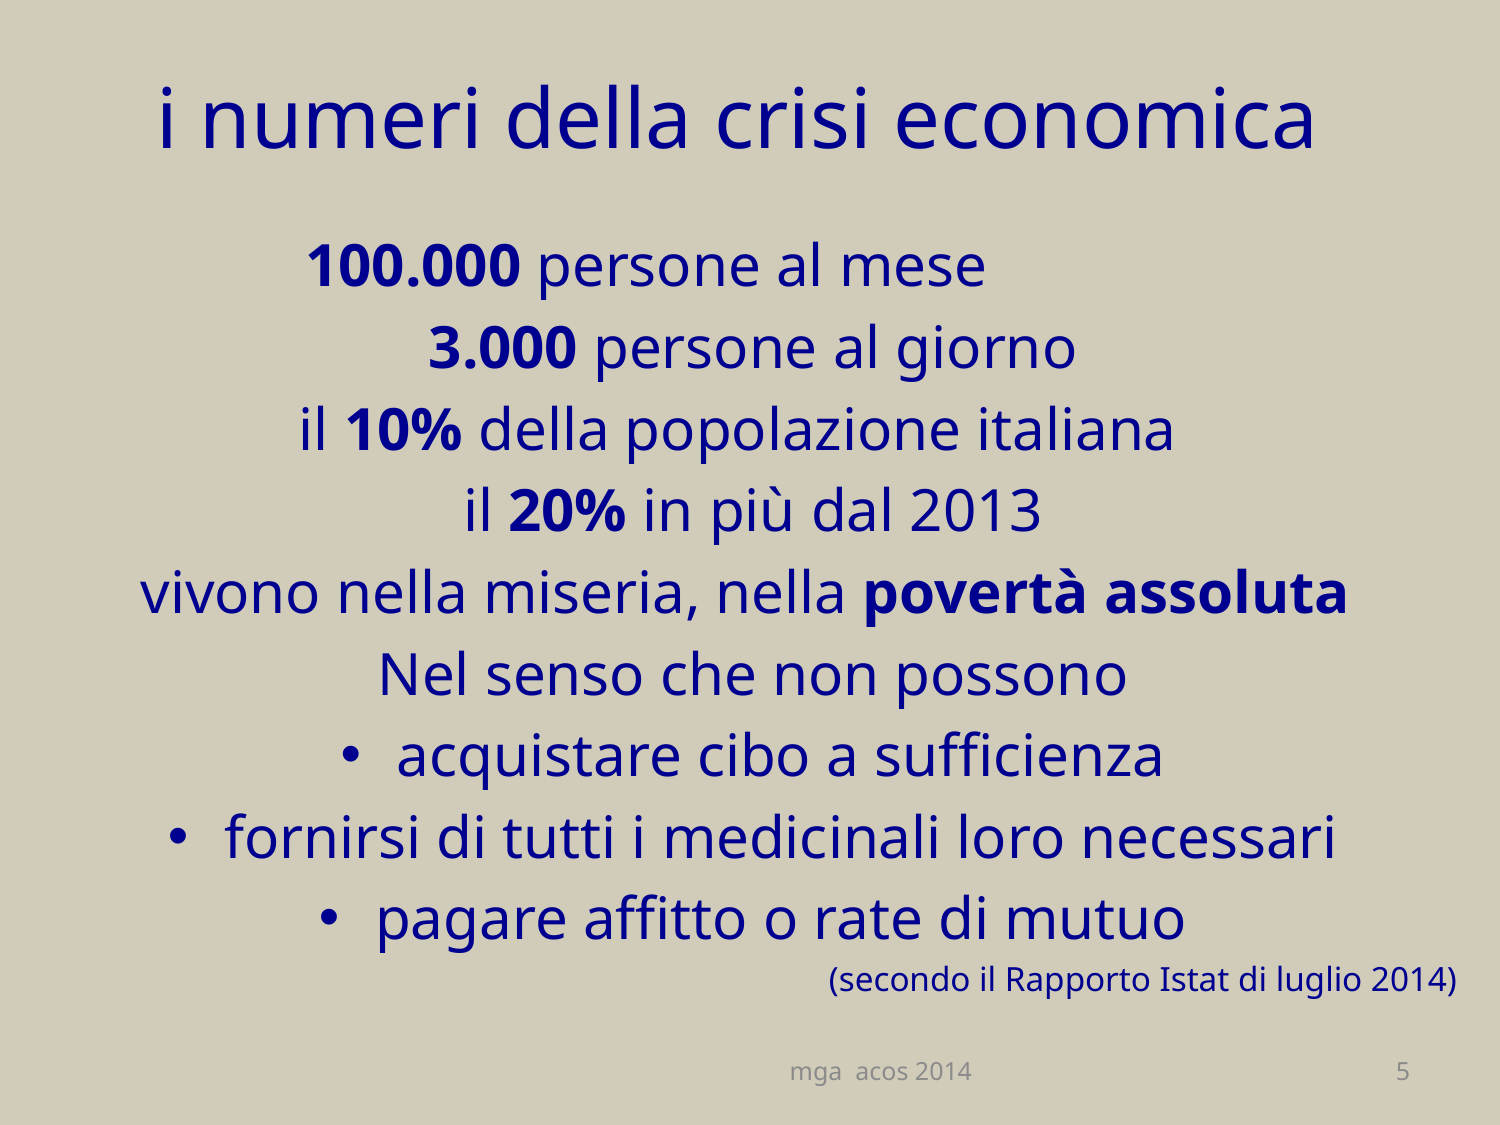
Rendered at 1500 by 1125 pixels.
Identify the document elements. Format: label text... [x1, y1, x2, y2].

footer mga acos 2014 [512, 1042, 988, 1103]
slide_number 5 [1074, 1042, 1425, 1103]
title i numeri della crisi economica [112, 33, 1388, 190]
subtitle 100.000 persone al mese 3.000 persone al giorno il 10% della popolazione italiana il 20% in più dal 2013 vivono nella miseria, nella povertà assoluta Nel senso che non possono acquistare cibo a sufficienza fornirsi di tutti i medicinali loro necessari pagare affitto o rate di mutuo (secondo il Rapporto Istat di luglio 2014) [33, 220, 1473, 1043]
